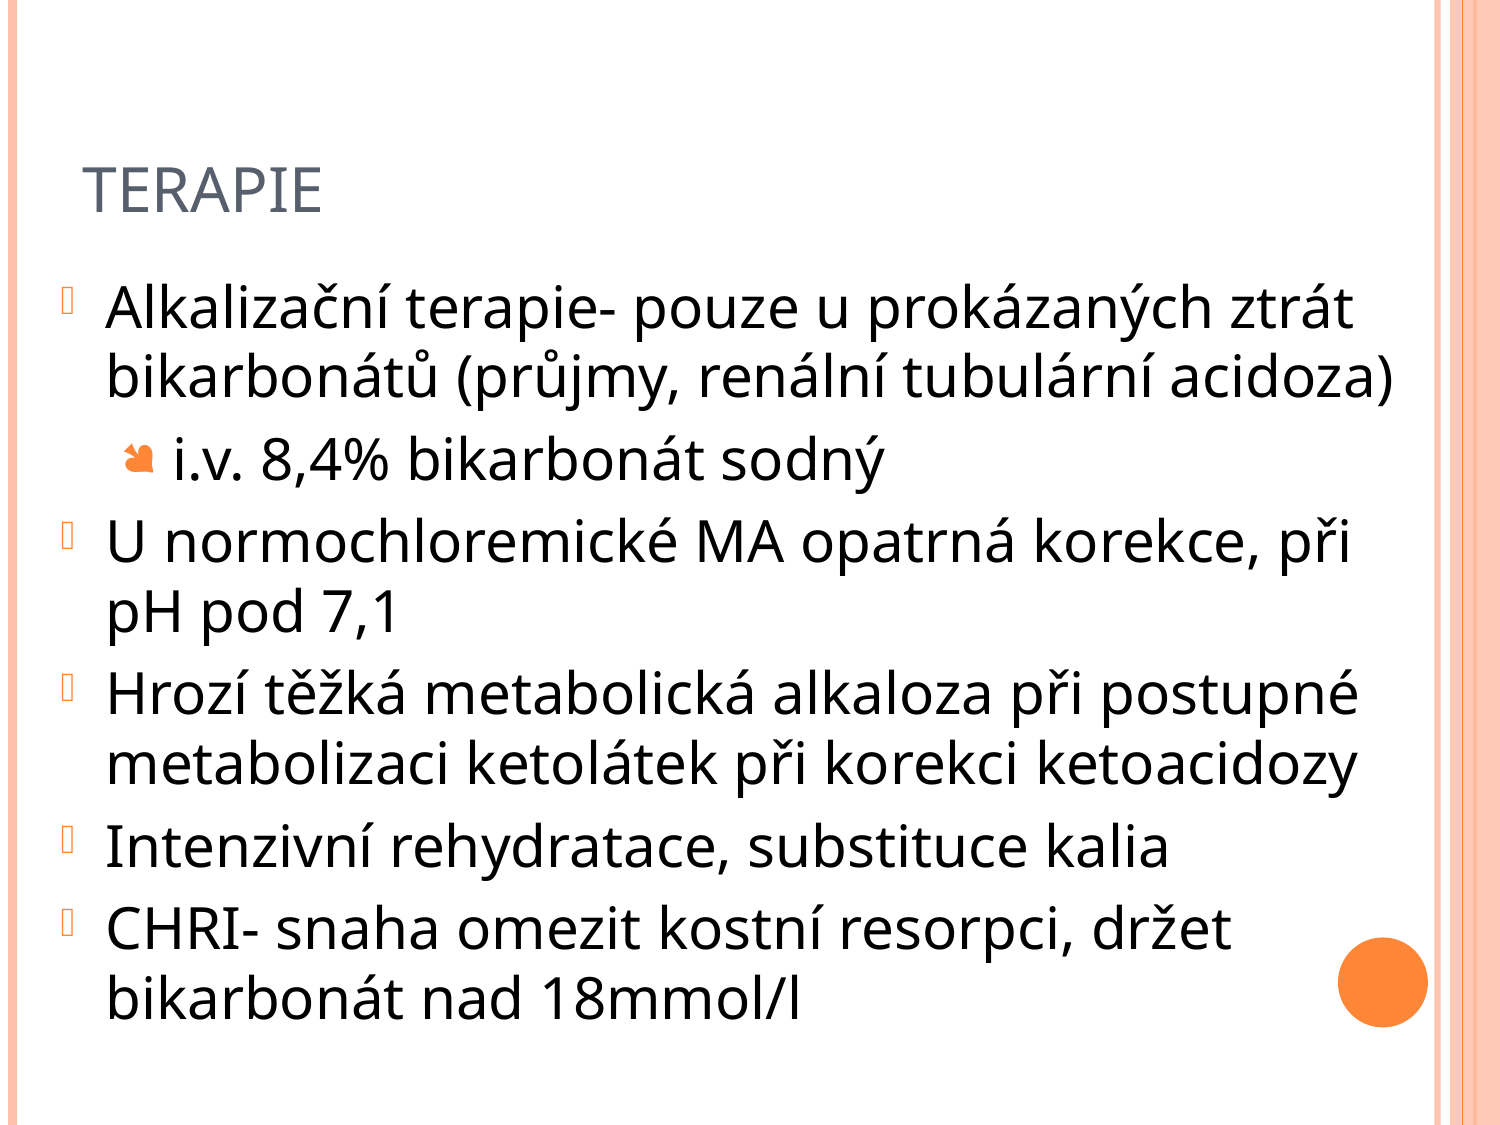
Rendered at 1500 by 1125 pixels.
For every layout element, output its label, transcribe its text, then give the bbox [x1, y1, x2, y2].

list Alkalizační terapie- pouze u prokázaných ztrát bikarbonátů (průjmy, renální tubulární acidoza) i.v. 8,4% bikarbonát sodný U normochloremické MA opatrná korekce, při pH pod 7,1 Hrozí těžká metabolická alkaloza při postupné metabolizaci ketolátek při korekci ketoacidozy Intenzivní rehydratace, substituce kalia CHRI- snaha omezit kostní resorpci, držet bikarbonát nad 18mmol/l [52, 261, 1436, 1125]
title terapie [74, 0, 1301, 234]
